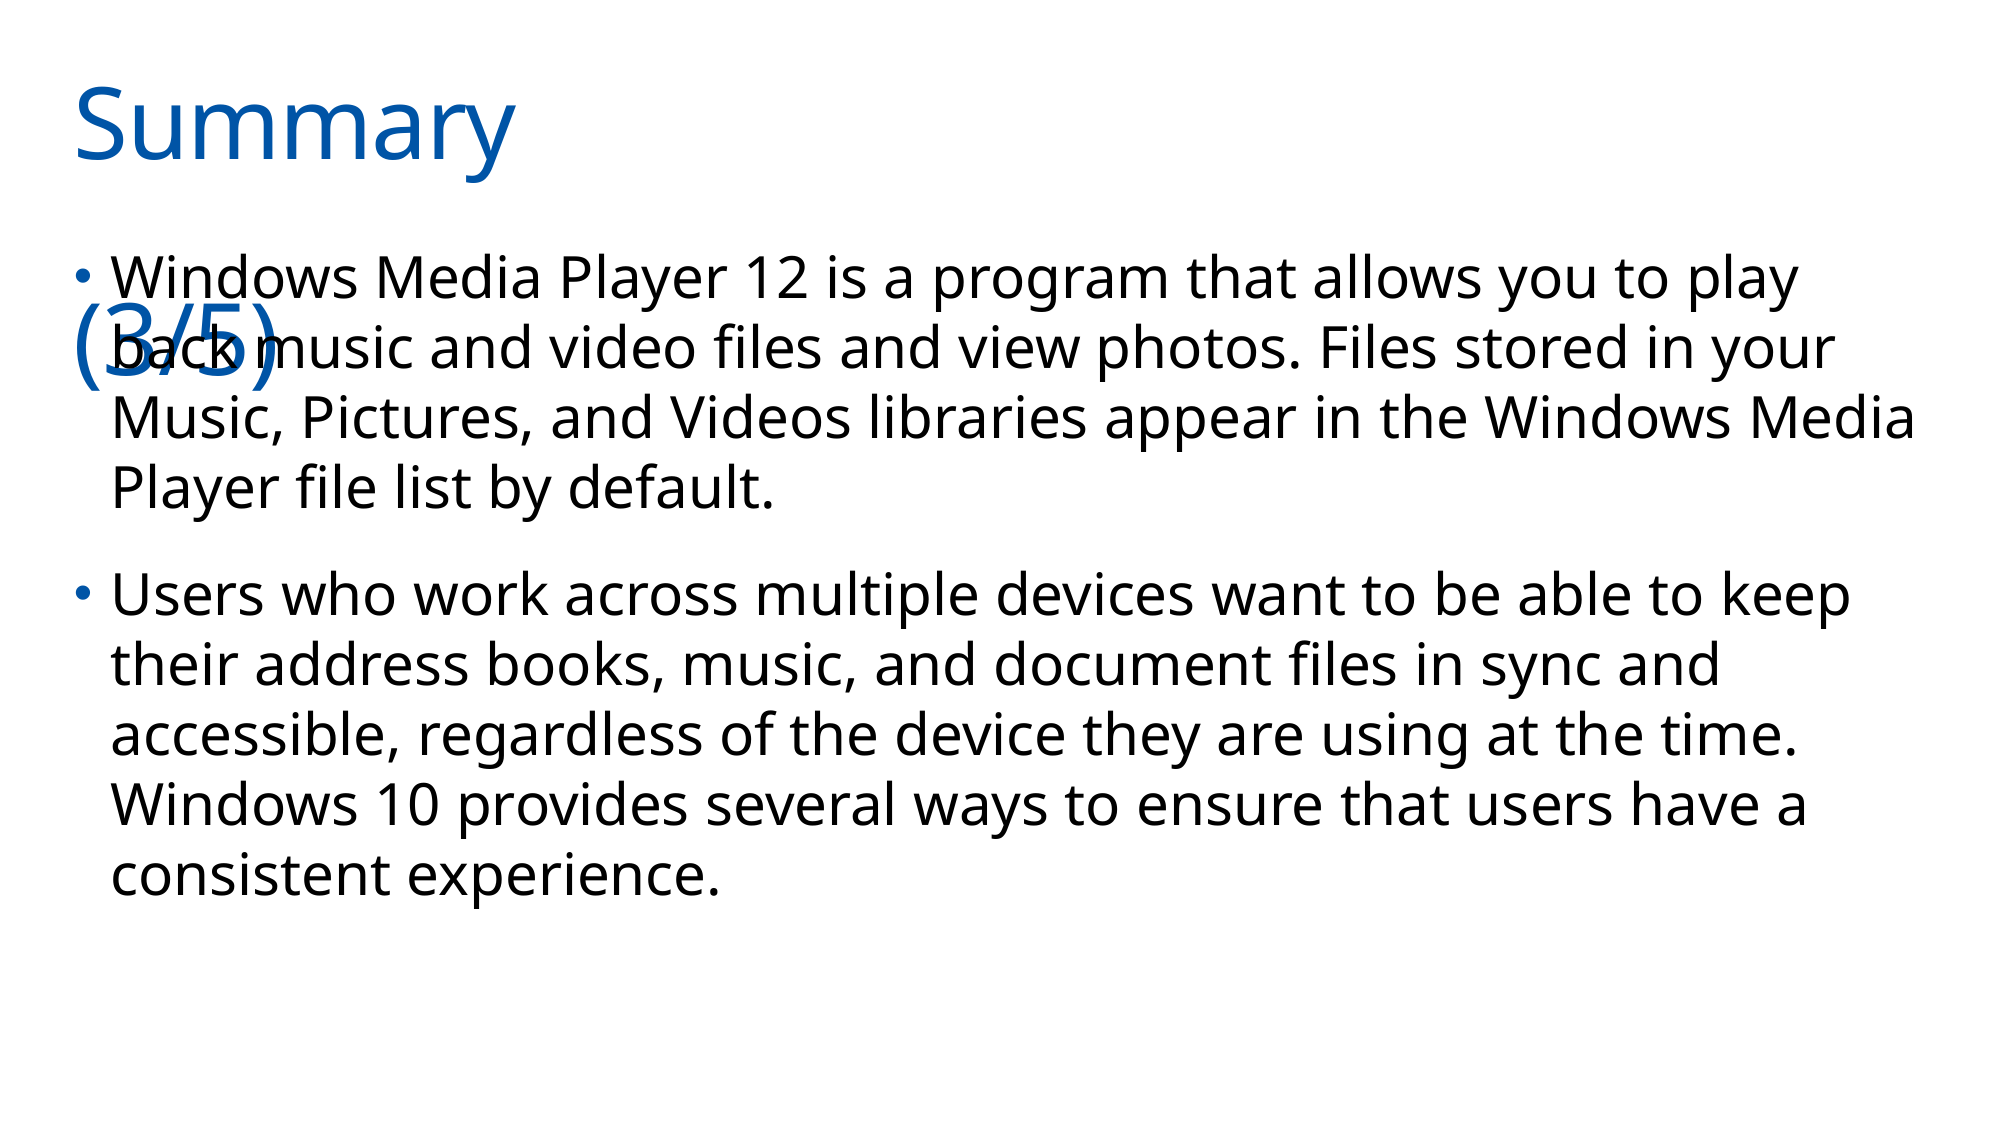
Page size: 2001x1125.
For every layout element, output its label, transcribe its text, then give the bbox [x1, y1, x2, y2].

list Windows Media Player 12 is a program that allows you to play back music and video files and view photos. Files stored in your Music, Pictures, and Videos libraries appear in the Windows Media Player file list by default. Users who work across multiple devices want to be able to keep their address books, music, and document files in sync and accessible, regardless of the device they are using at the time. Windows 10 provides several ways to ensure that users have a consistent experience. [58, 224, 1942, 771]
title Summary (3/5) [58, 58, 1942, 206]
